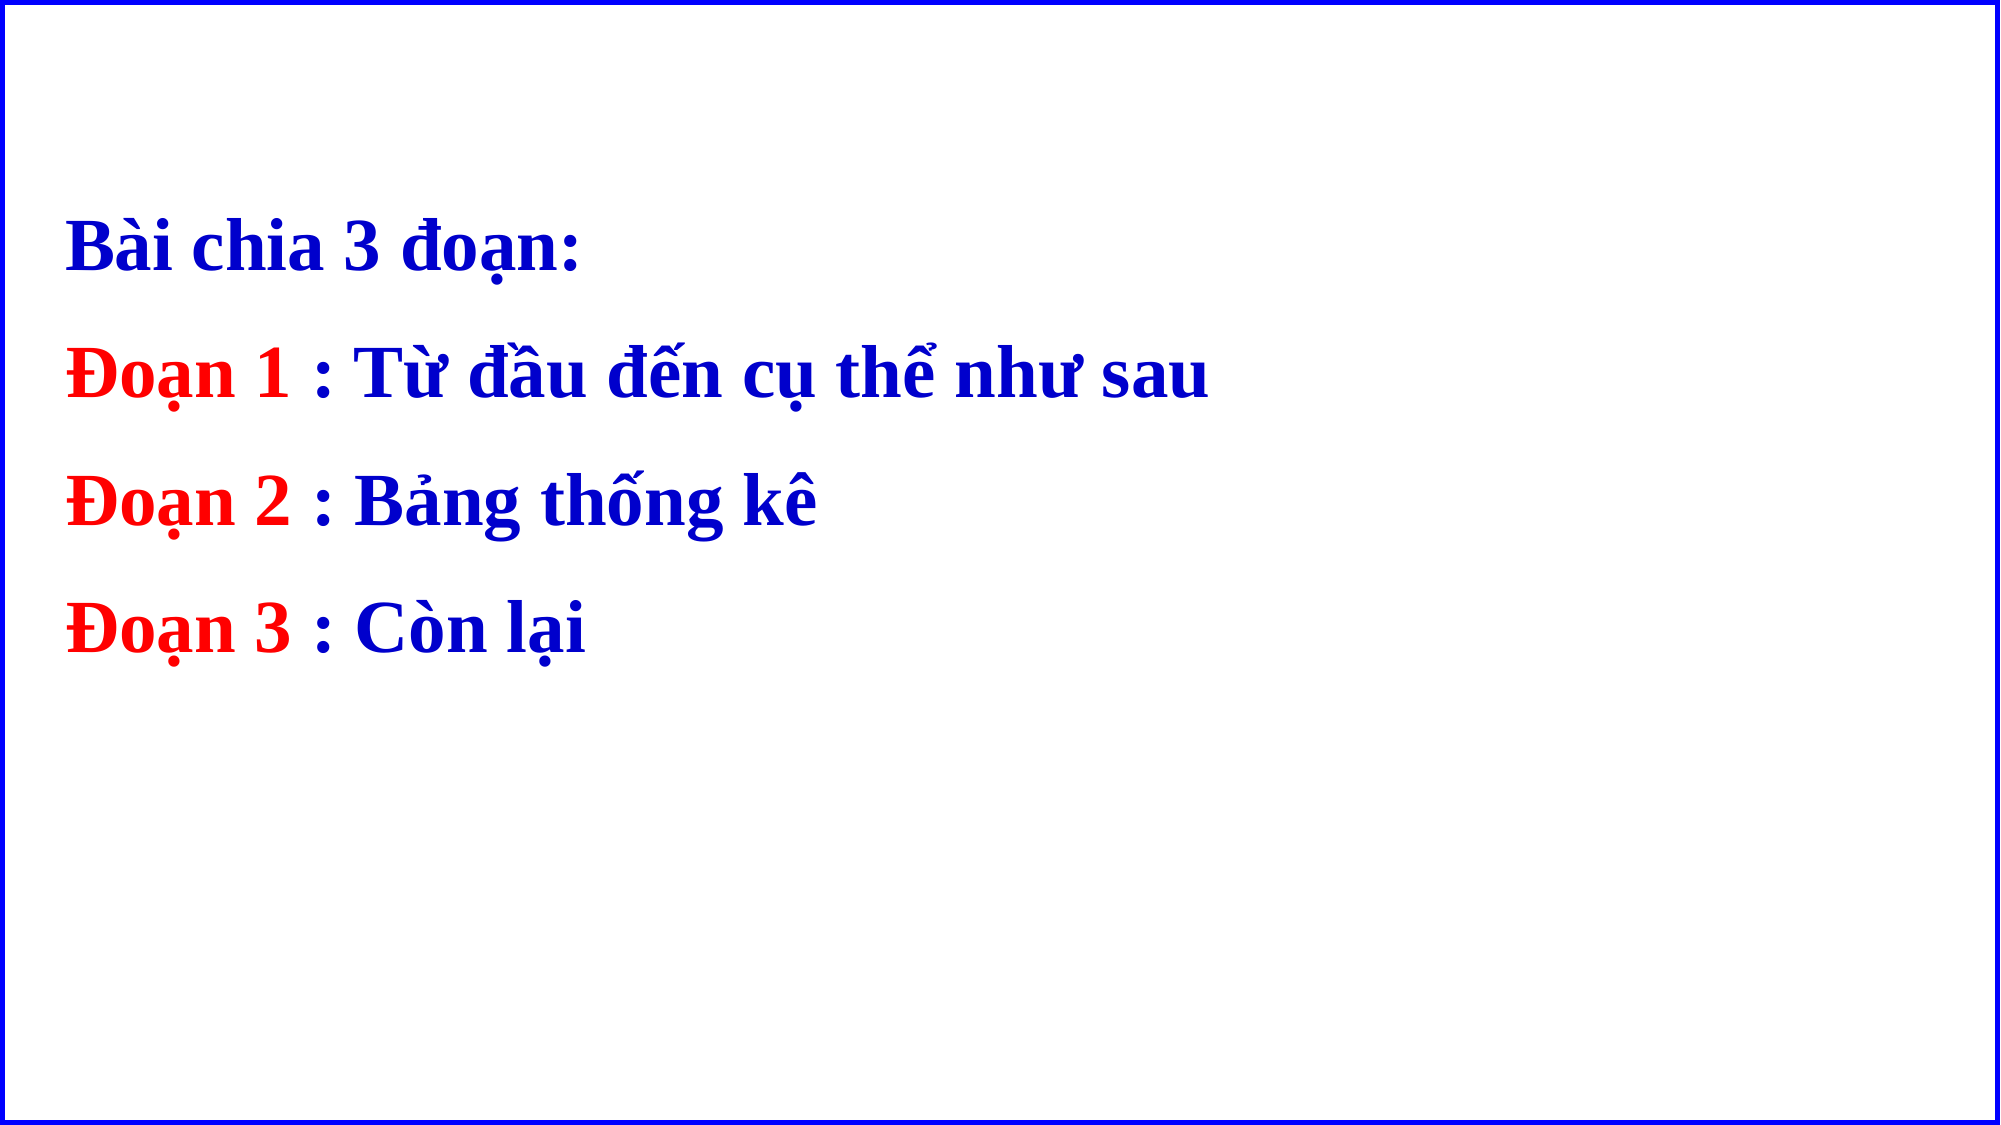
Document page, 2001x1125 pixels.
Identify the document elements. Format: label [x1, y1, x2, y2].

text_box [0, 0, 2000, 1125]
